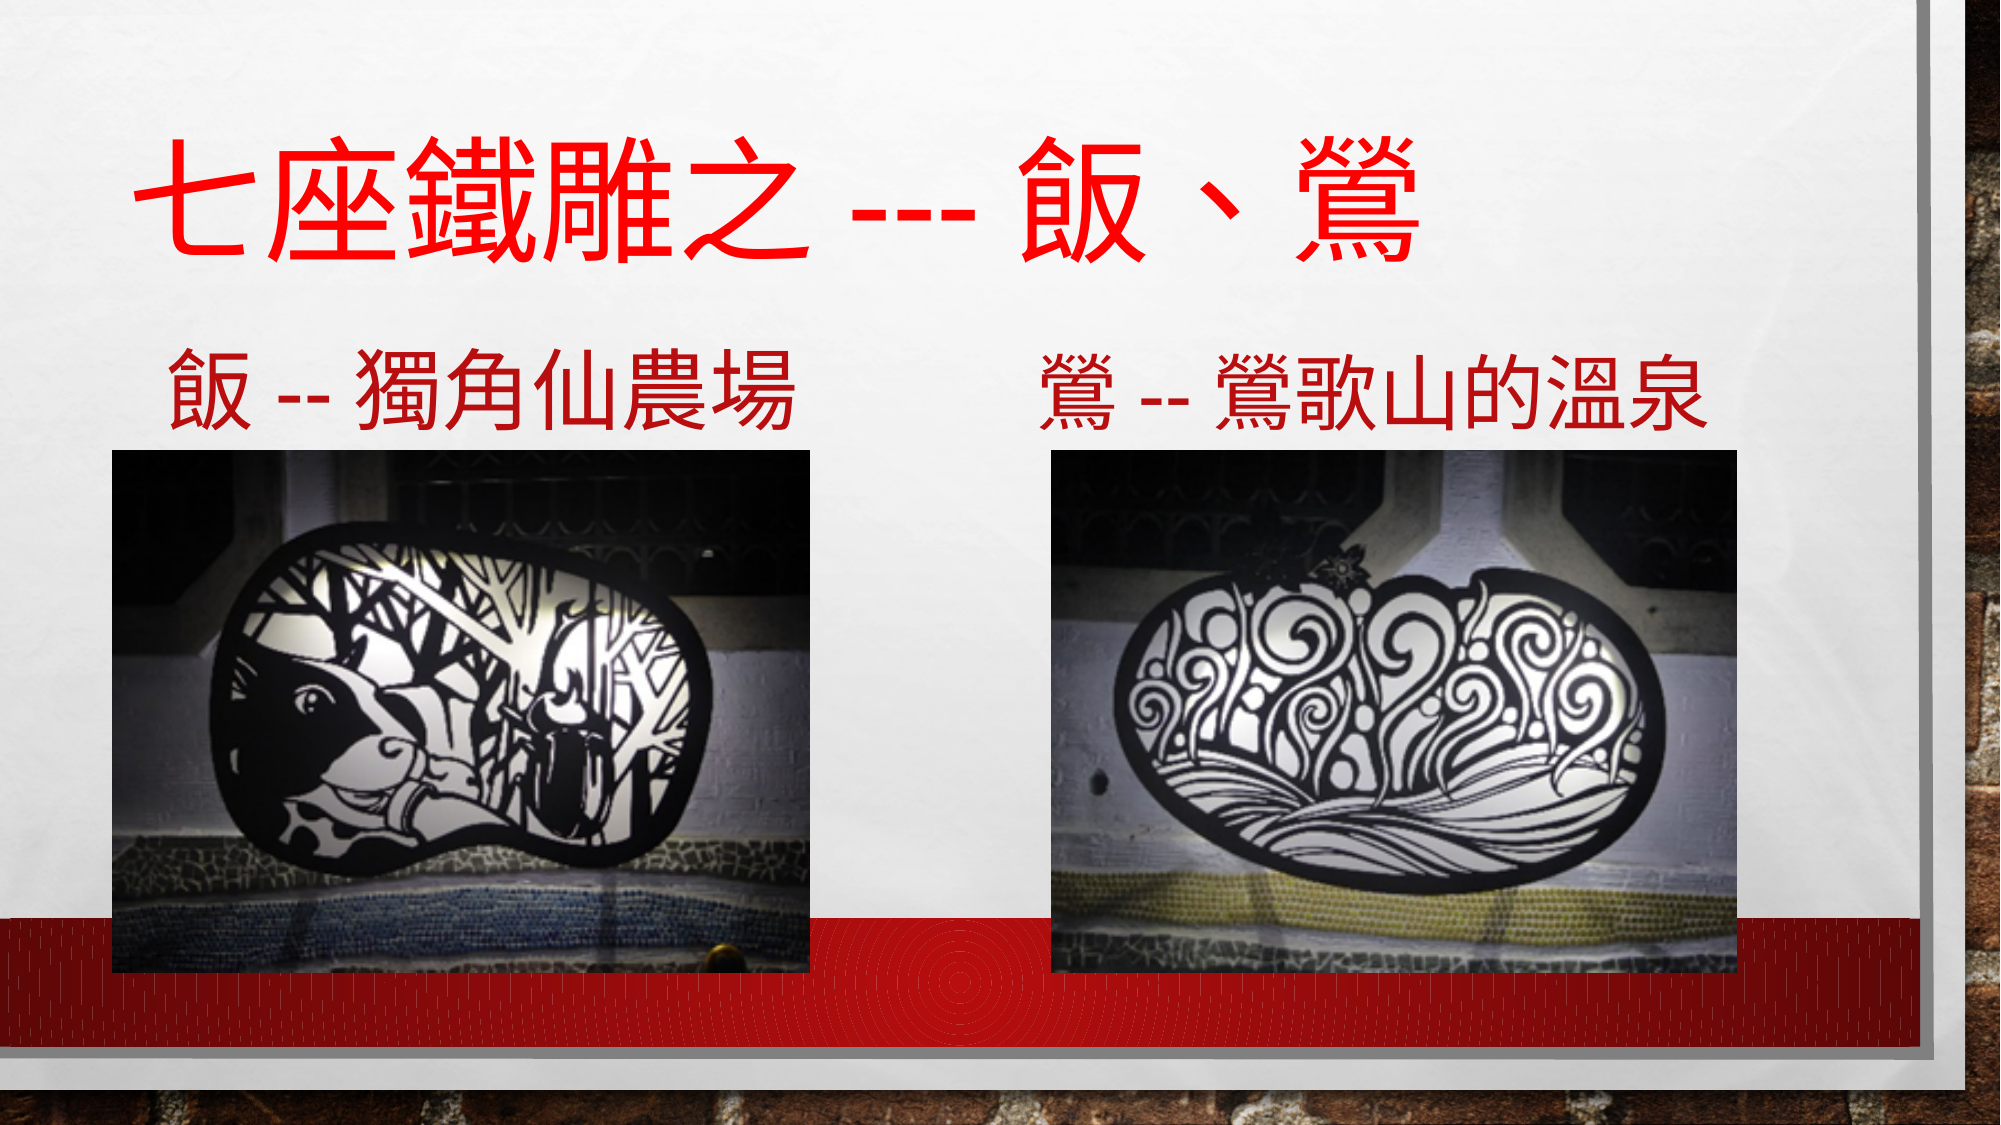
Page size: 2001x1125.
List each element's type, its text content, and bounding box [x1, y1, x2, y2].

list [1050, 449, 1737, 973]
list 飯--獨角仙農場 [150, 338, 948, 451]
title 七座鐵雕之---飯、鶯 [112, 112, 1818, 303]
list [112, 449, 810, 973]
list 鶯--鶯歌山的溫泉 [1020, 338, 1818, 451]
picture [0, 0, 2000, 1125]
